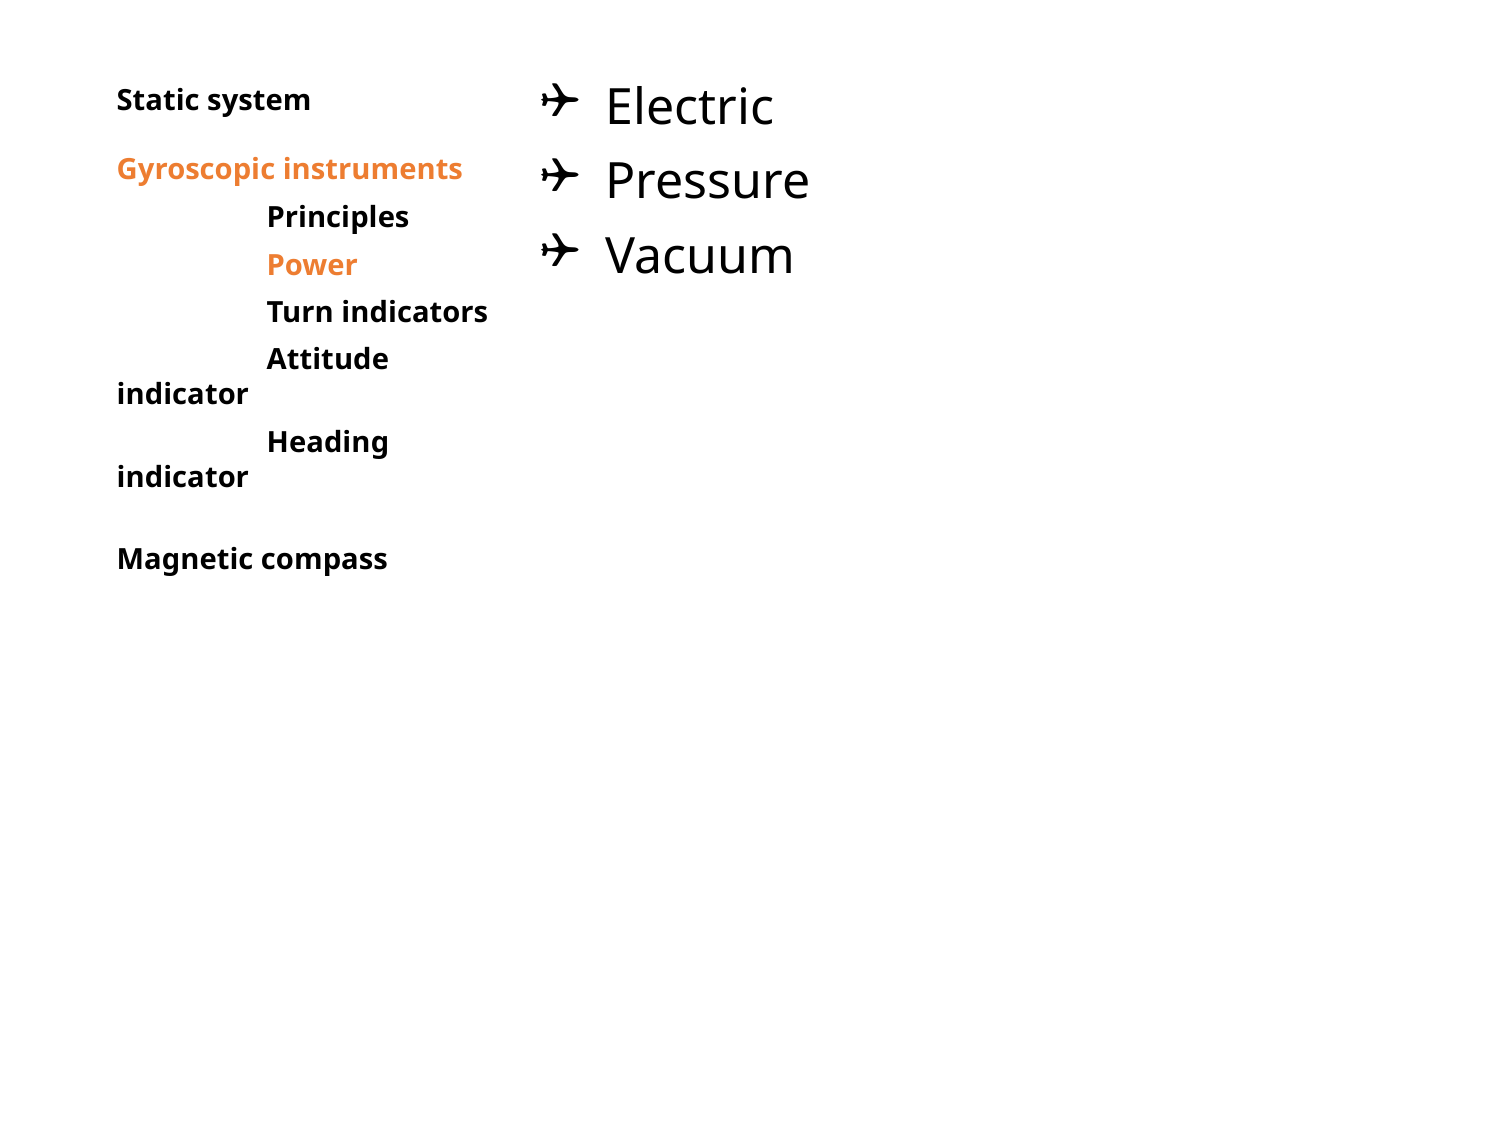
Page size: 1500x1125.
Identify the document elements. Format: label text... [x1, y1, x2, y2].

text_box Static system Gyroscopic instruments Principles Power Turn indicators Attitude indicator Heading indicator Magnetic compass [101, 73, 525, 1014]
list Electric Pressure Vacuum [525, 73, 1396, 1066]
